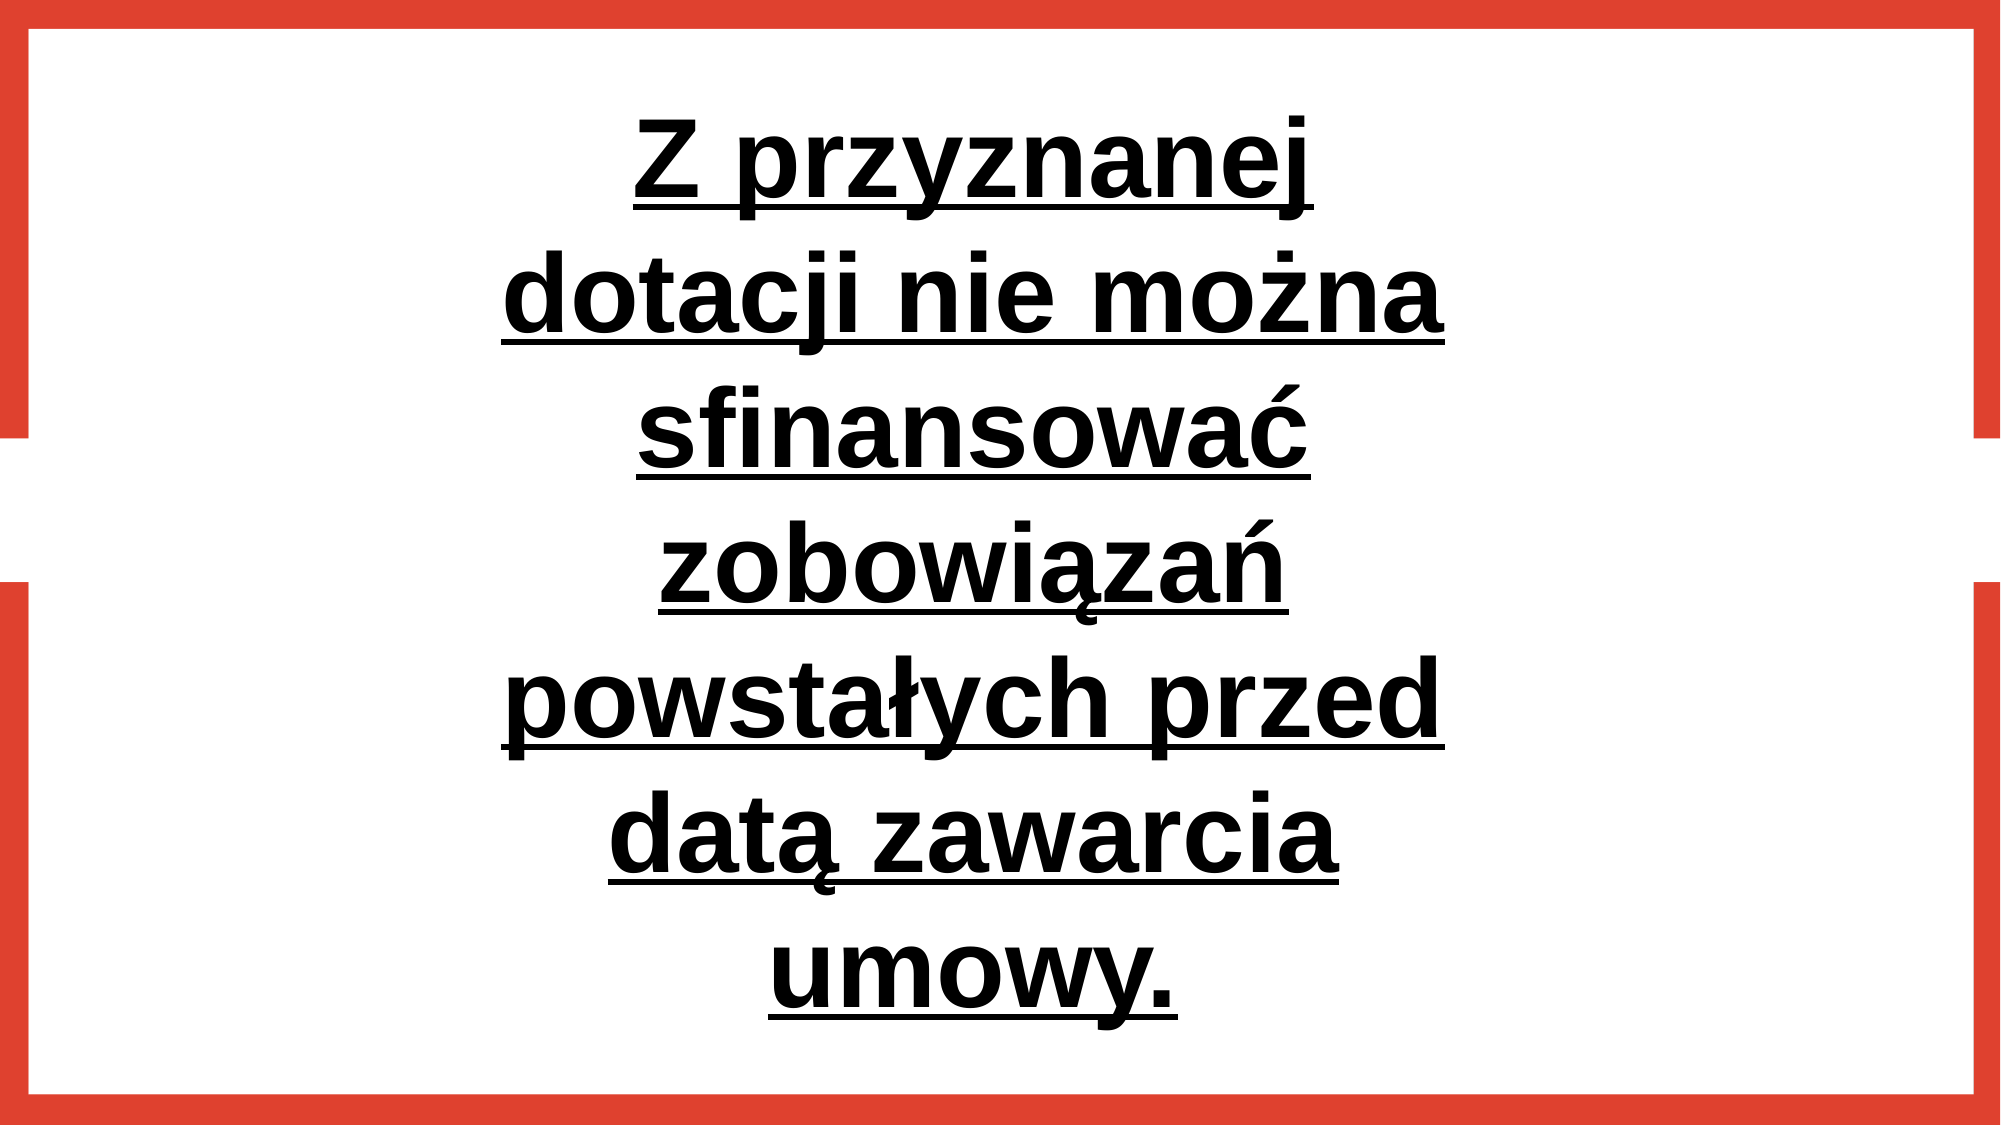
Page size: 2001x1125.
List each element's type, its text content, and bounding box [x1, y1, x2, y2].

text_box Z przyznanej dotacji nie można sfinansować zobowiązań powstałych przed datą zawarcia umowy. [473, 77, 1474, 1038]
picture [0, 0, 2001, 1125]
